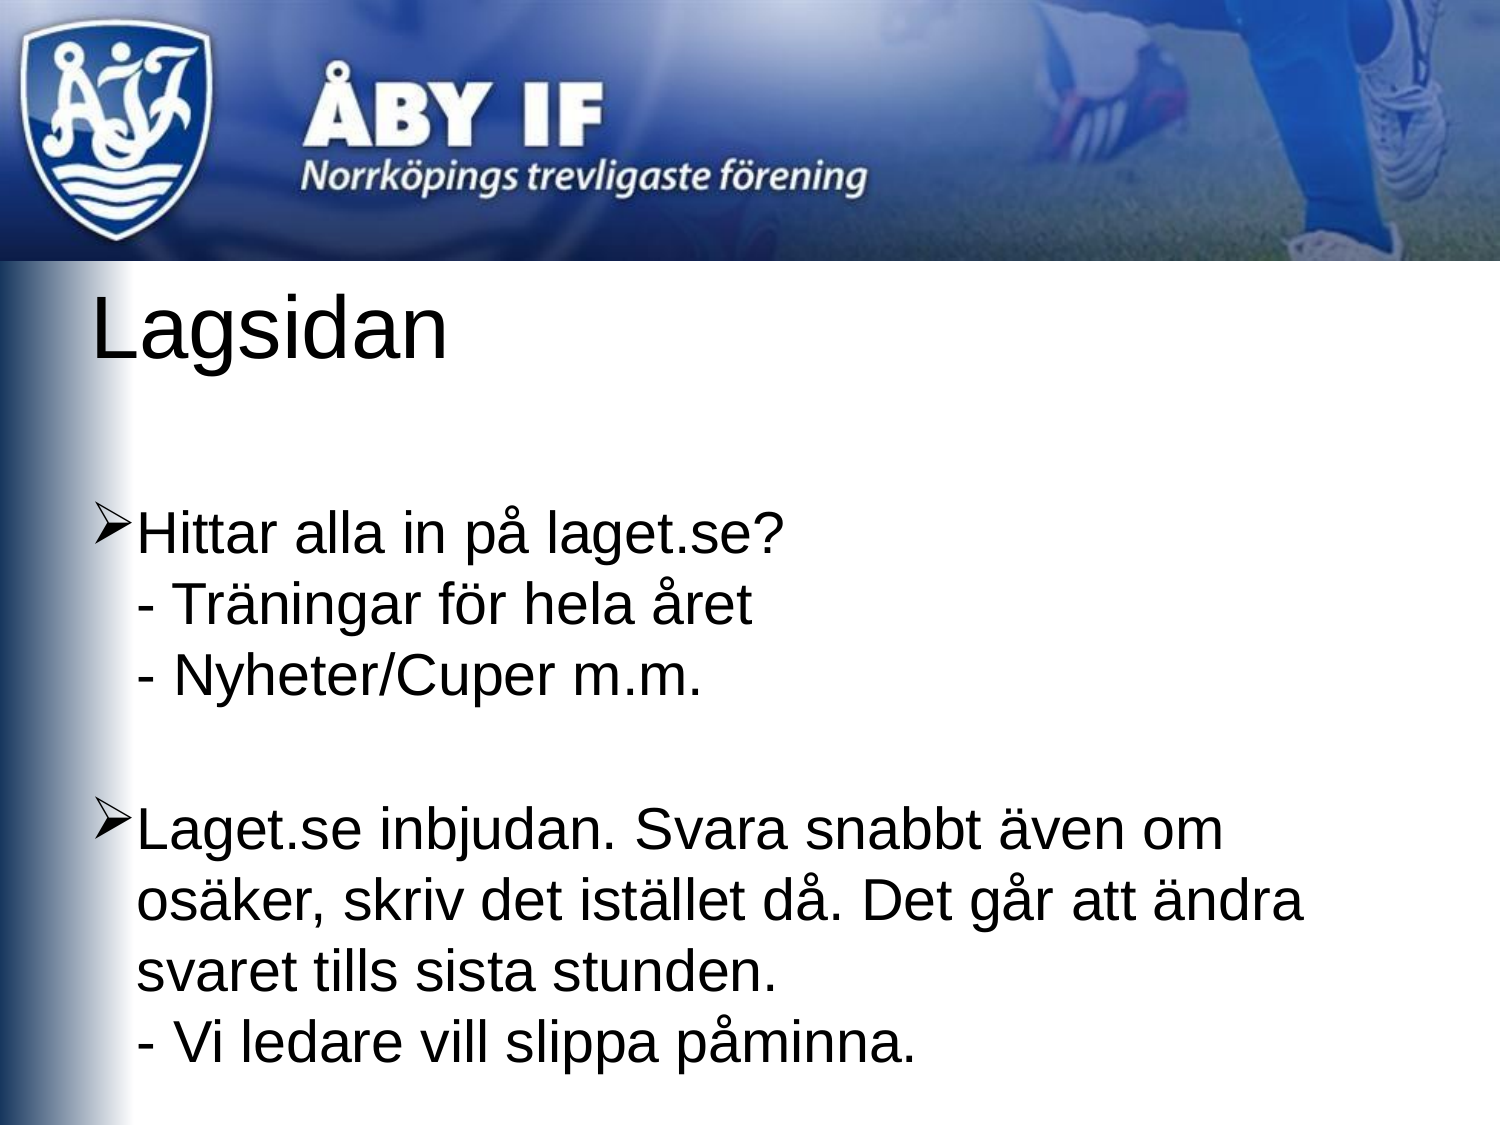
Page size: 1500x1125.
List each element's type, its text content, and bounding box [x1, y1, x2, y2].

picture [0, 0, 1500, 261]
list Lagsidan Hittar alla in på laget.se? - Träningar för hela året - Nyheter/Cuper m.m. Laget.se inbjudan. Svara snabbt även om osäker, skriv det istället då. Det går att ändra svaret tills sista stunden. - Vi ledare vill slippa påminna. [75, 269, 1425, 1083]
